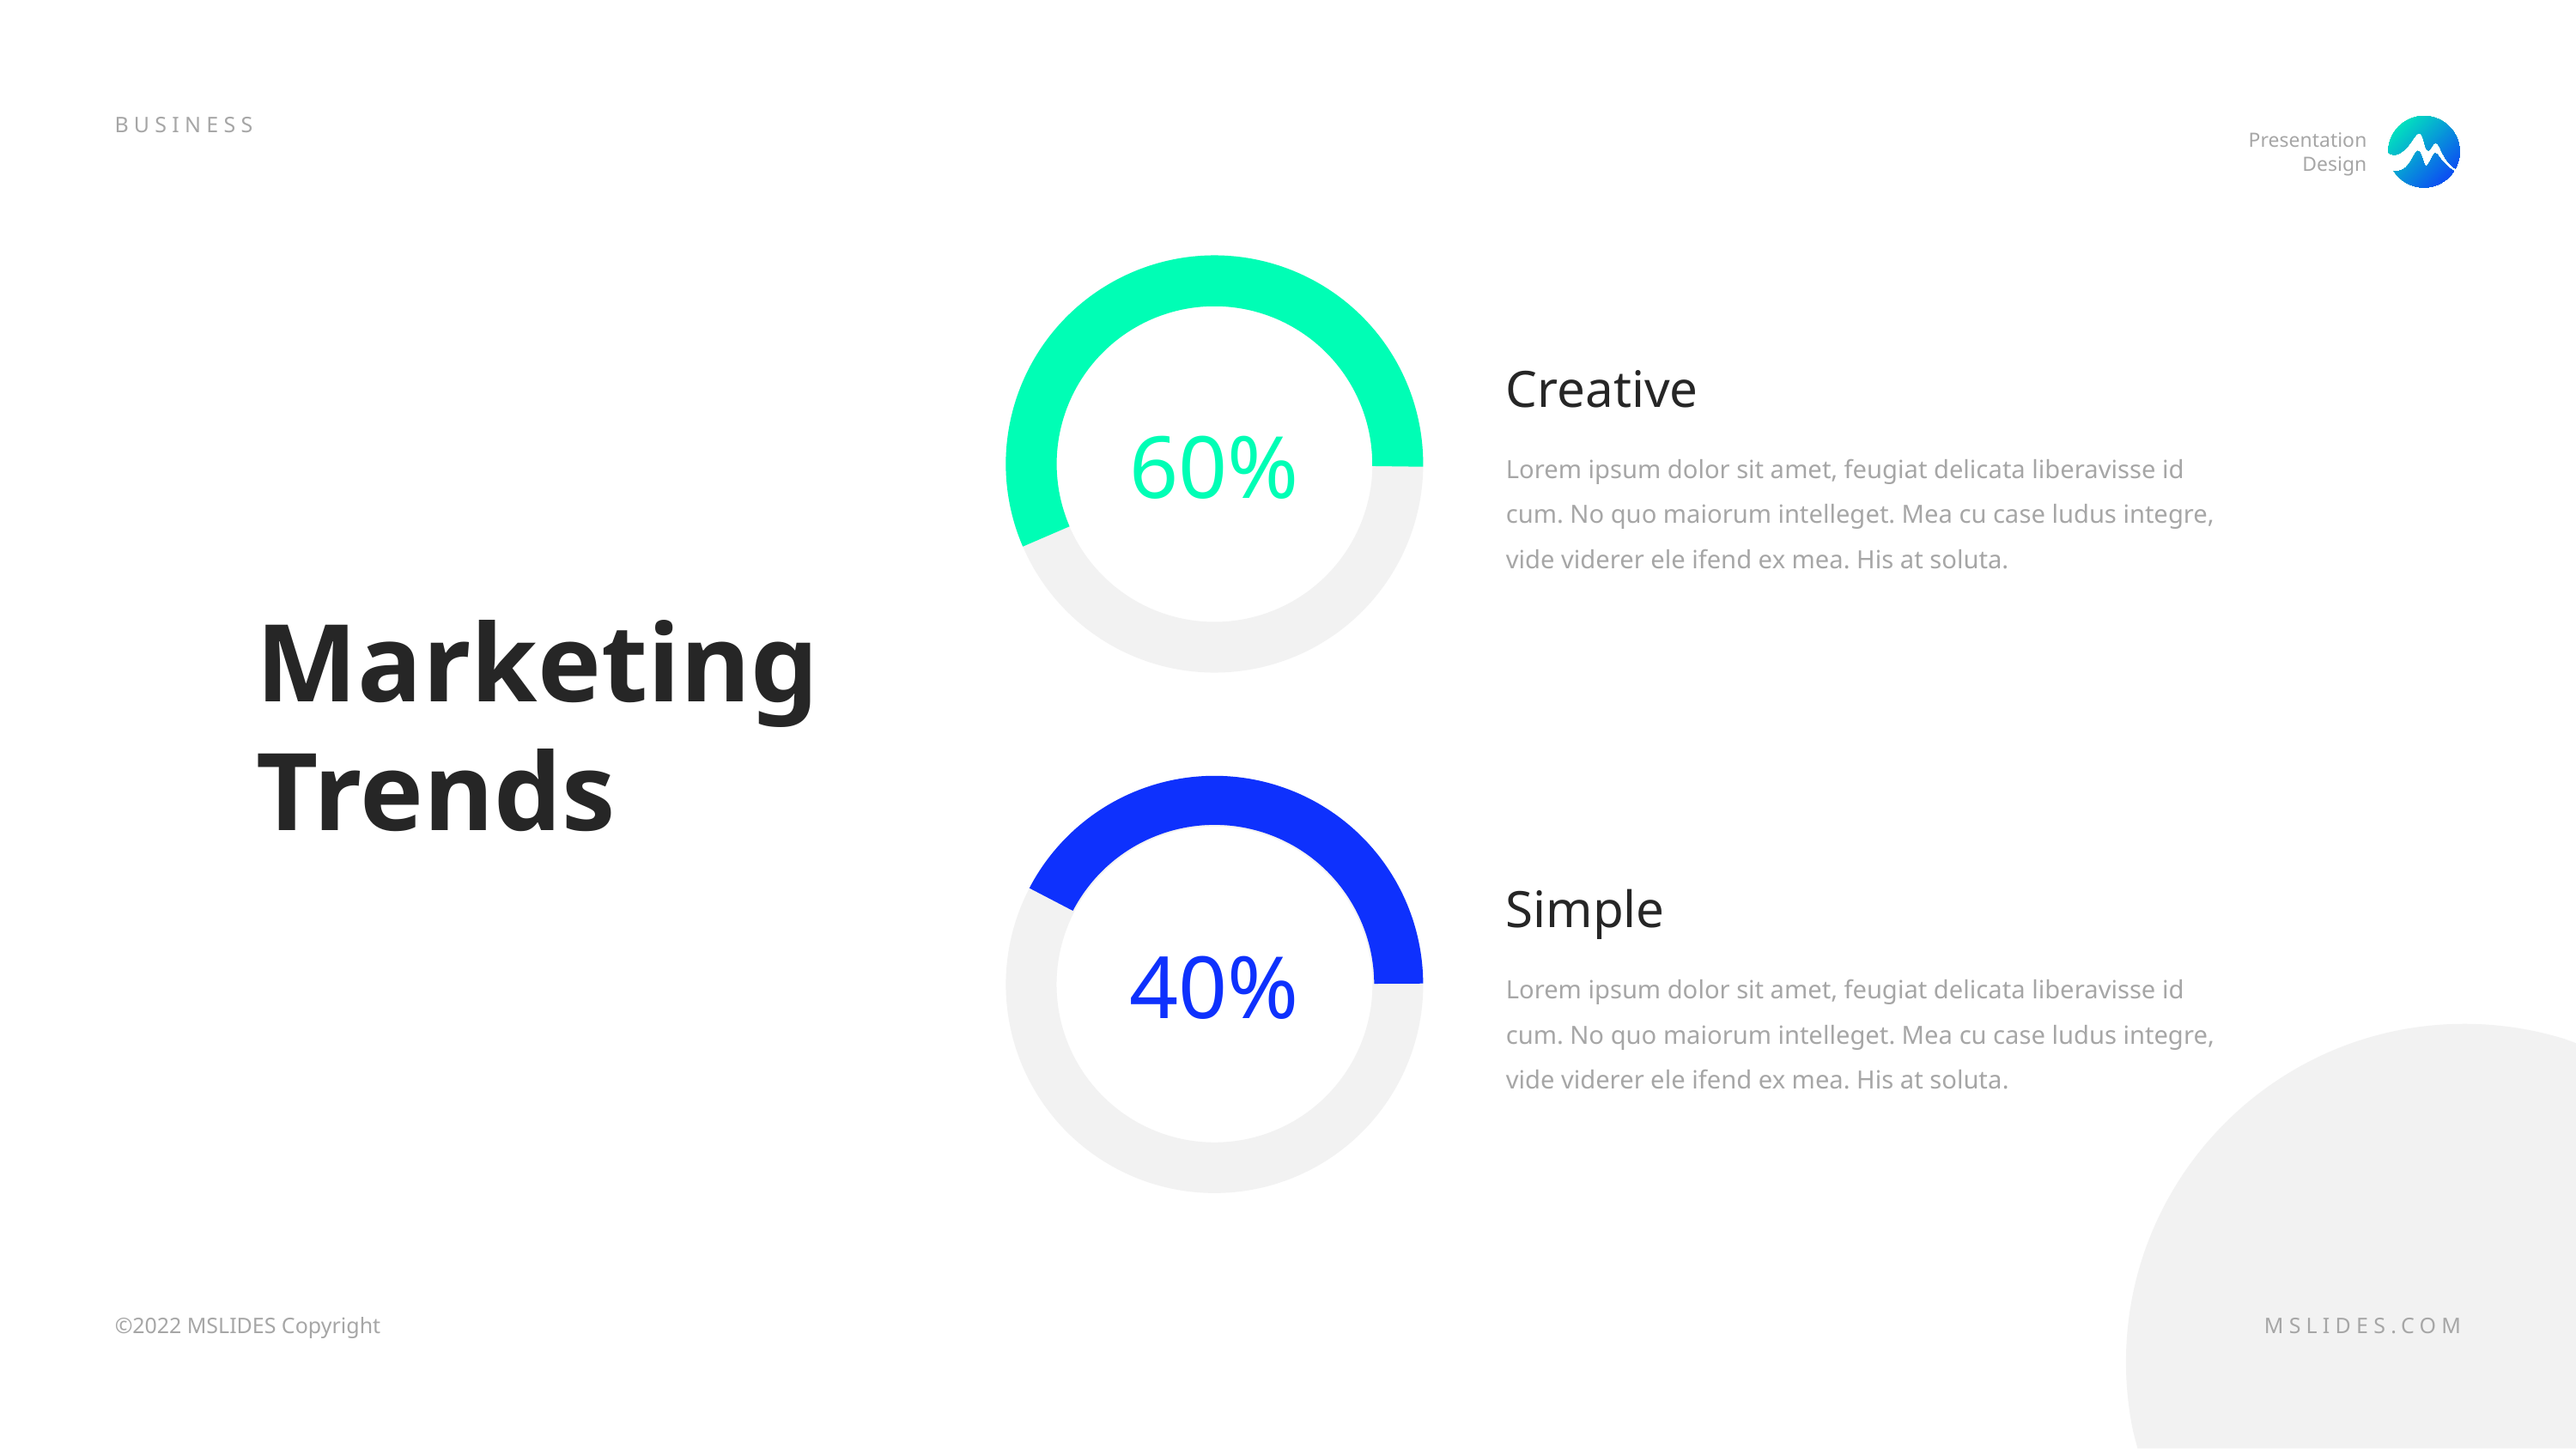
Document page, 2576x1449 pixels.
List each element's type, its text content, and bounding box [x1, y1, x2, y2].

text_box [1005, 775, 1424, 1193]
text_box Simple Lorem ipsum dolor sit amet, feugiat delicata liberavisse id cum. No quo maiorum intelleget. Mea cu case ludus integre, vide viderer ele ifend ex mea. His at soluta. [1493, 870, 2257, 1100]
text_box Marketing Trends [244, 587, 936, 858]
text_box Creative Lorem ipsum dolor sit amet, feugiat delicata liberavisse id cum. No quo maiorum intelleget. Mea cu case ludus integre, vide viderer ele ifend ex mea. His at soluta. [1493, 350, 2252, 580]
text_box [1005, 255, 1424, 673]
